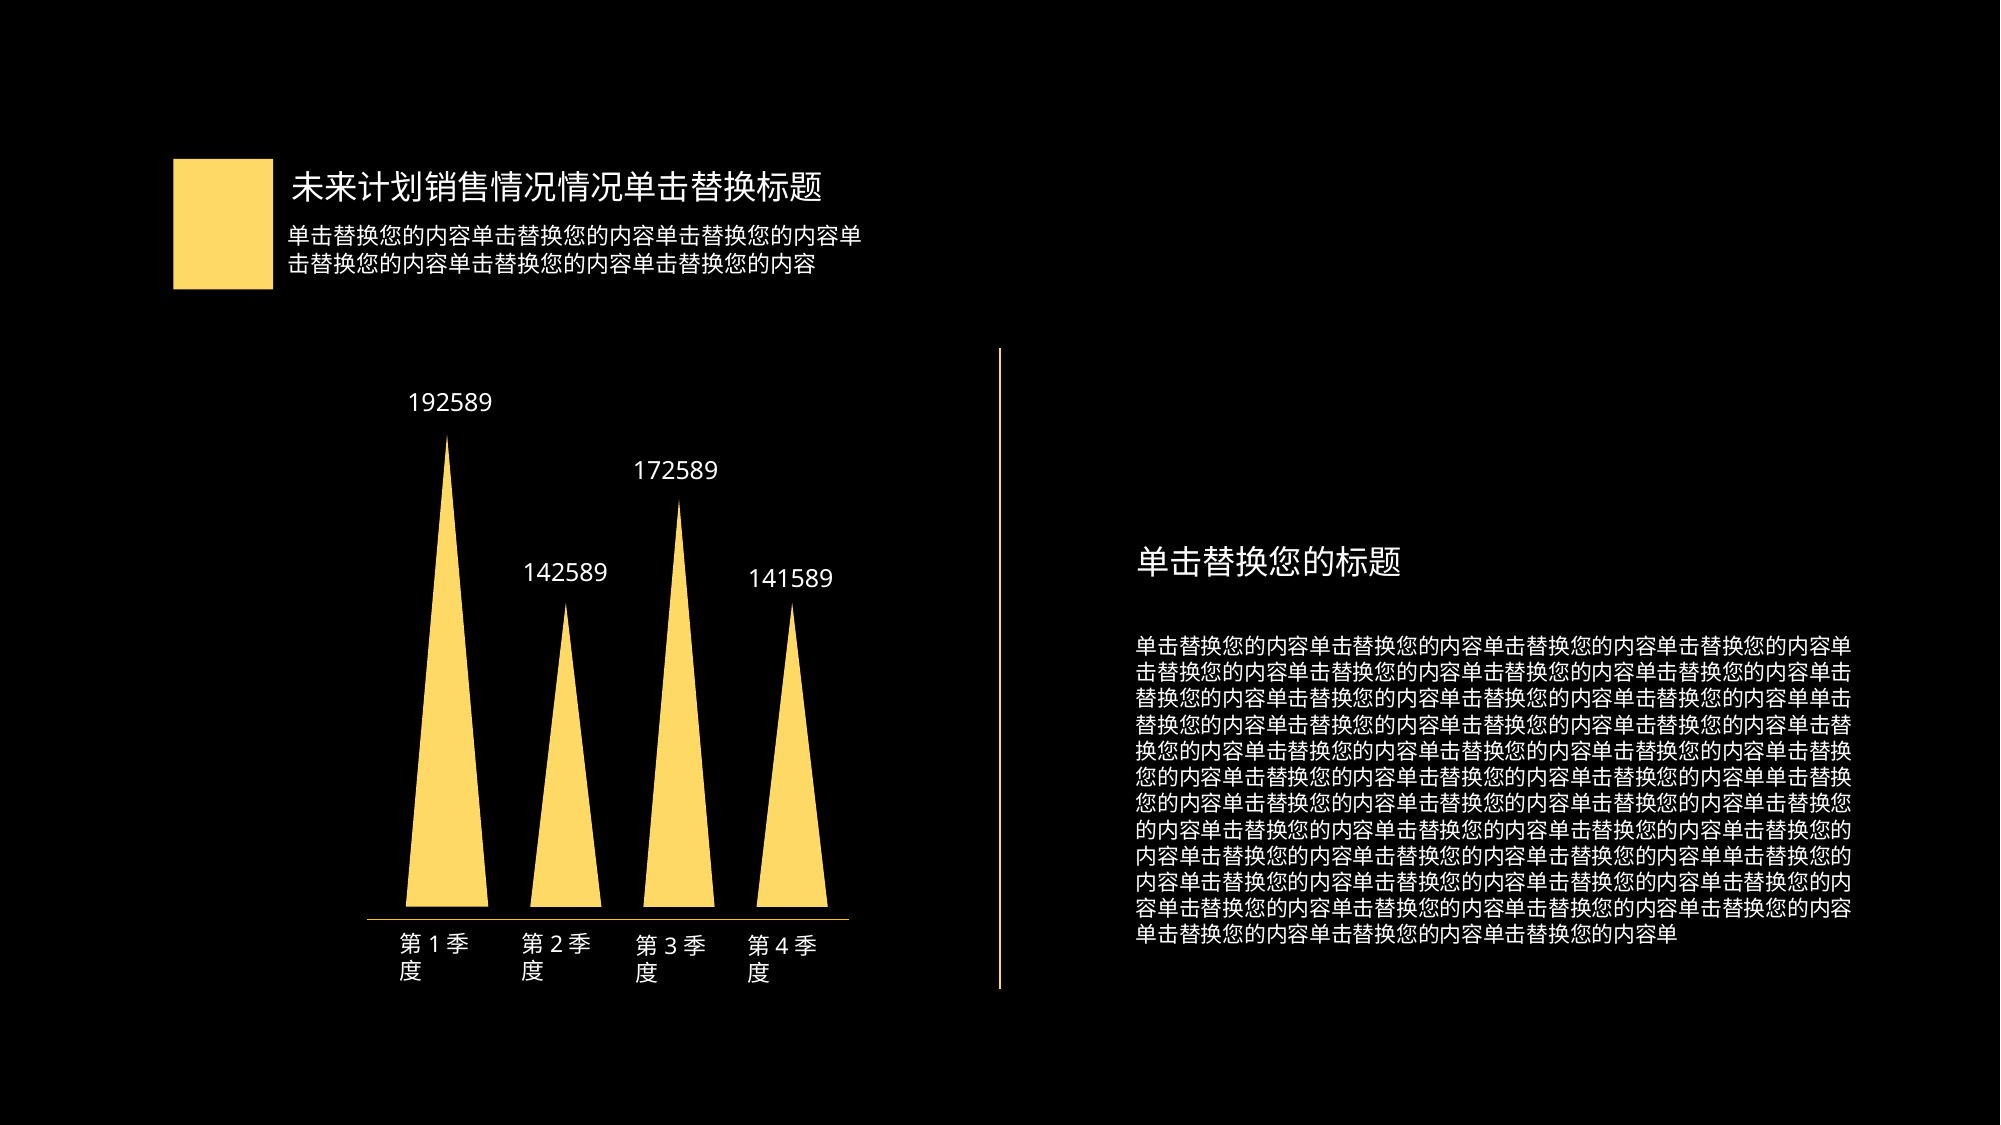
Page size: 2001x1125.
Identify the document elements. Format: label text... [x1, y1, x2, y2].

text_box 未来计划销售情况情况单击替换标题 [276, 158, 839, 214]
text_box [367, 379, 855, 967]
text_box [172, 158, 274, 290]
text_box 单击替换您的内容单击替换您的内容单击替换您的内容单击替换您的内容单击替换您的内容单击替换您的内容单击替换您的内容单击替换您的内容单击替换您的内容单击替换您的内容单击替换您的内容单击替换您的内容单单击替换您的内容单击替换您的内容单击替换您的内容单击替换您的内容单击替换您的内容单击替换您的内容单击替换您的内容单击替换您的内容单击替换您的内容单击替换您的内容单击替换您的内容单击替换您的内容单单击替换您的内容单击替换您的内容单击替换您的内容单击替换您的内容单击替换您的内容单击替换您的内容单击替换您的内容单击替换您的内容单击替换您的内容单击替换您的内容单击替换您的内容单击替换您的内容单单击替换您的内容单击替换您的内容单击替换您的内容单击替换您的内容单击替换您的内容单击替换您的内容单击替换您的内容单击替换您的内容单击替换您的内容单击替换您的内容单击替换您的内容单击替换您的内容单 [1121, 625, 1878, 981]
text_box 单击替换您的内容单击替换您的内容单击替换您的内容单击替换您的内容单击替换您的内容单击替换您的内容 [274, 214, 899, 284]
text_box 单击替换您的标题 [1121, 533, 1429, 589]
